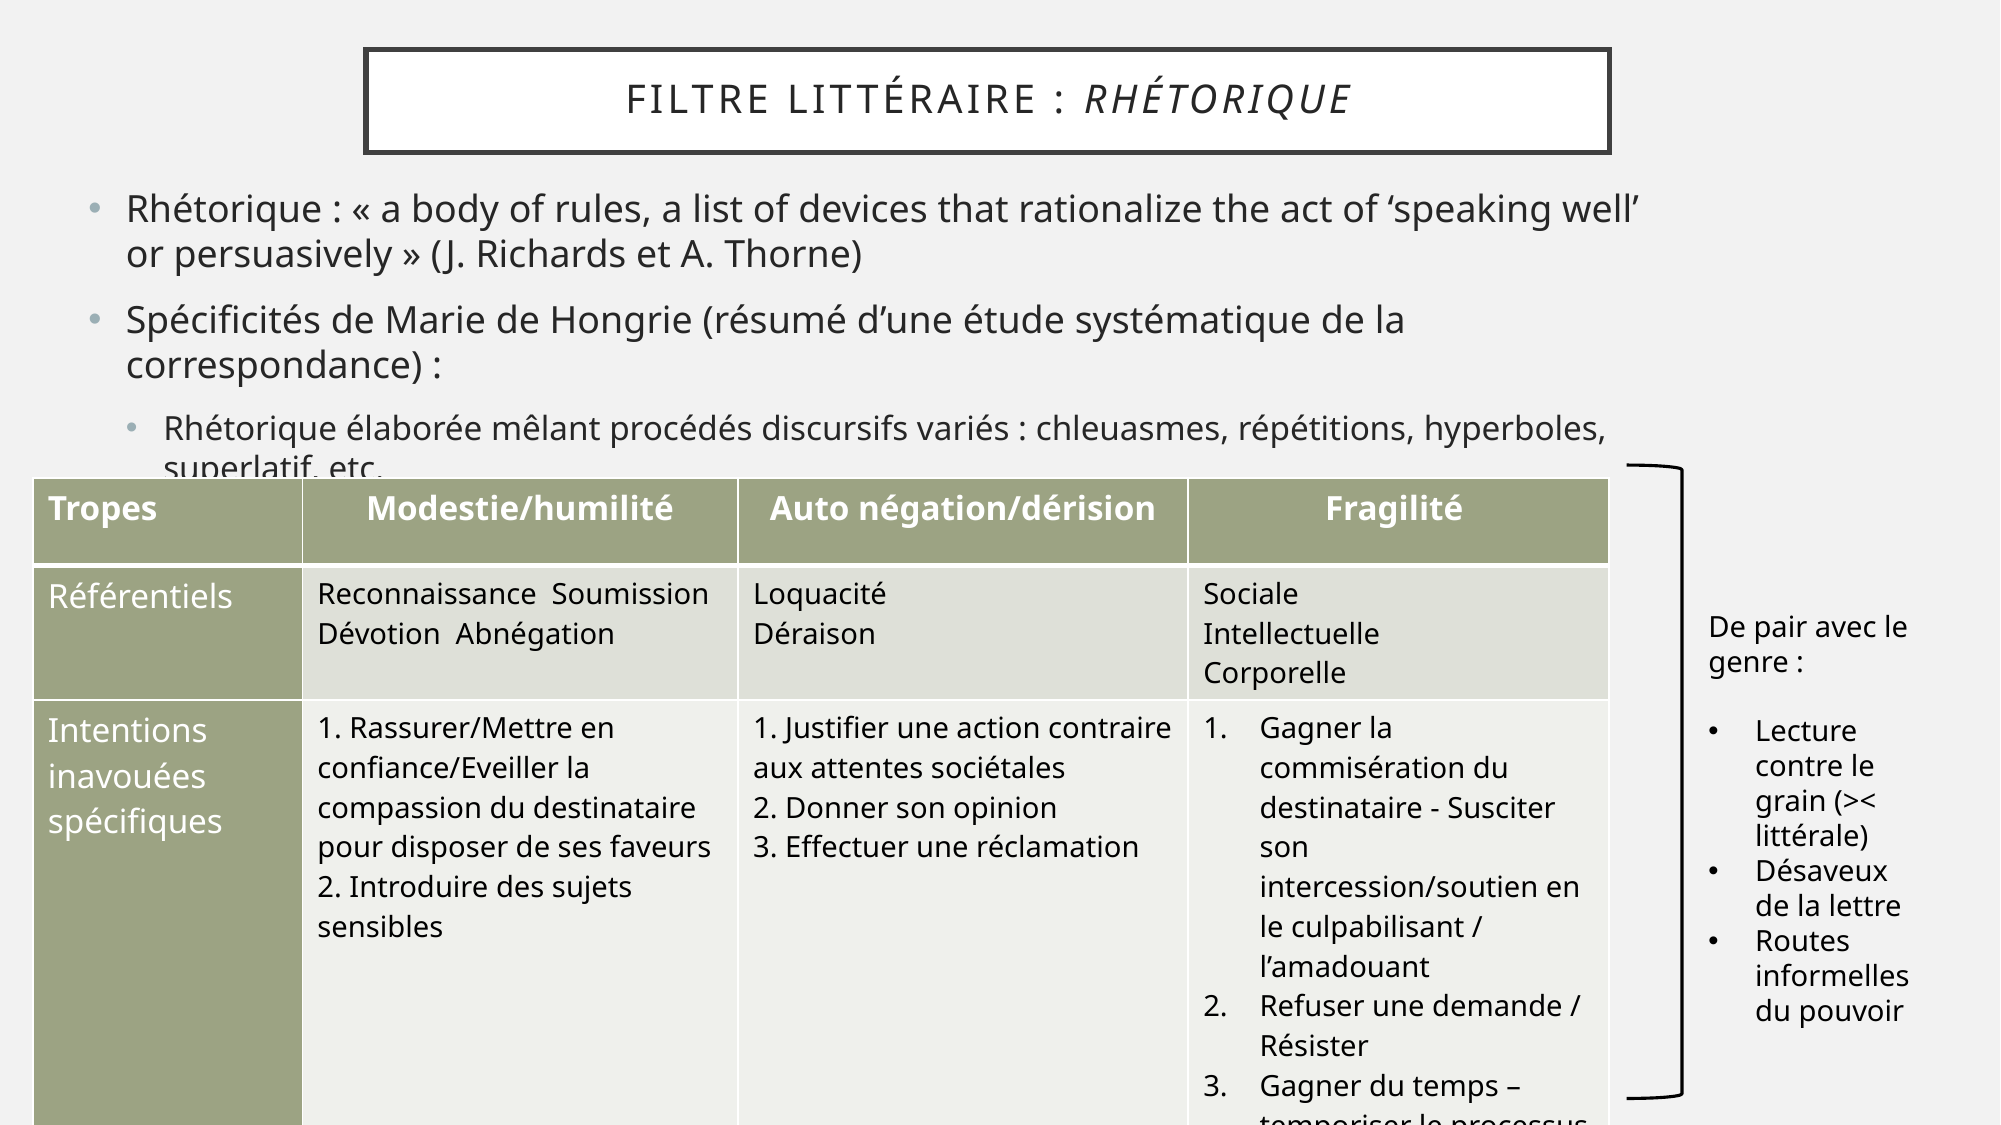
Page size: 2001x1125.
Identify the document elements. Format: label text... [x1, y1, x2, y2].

table_header Tropes [34, 479, 302, 563]
table_cell 1. Rassurer/Mettre en confiance/Eveiller la compassion du destinataire pour disposer de ses faveurs 2. Introduire des sujets sensibles [303, 701, 737, 1125]
text_box De pair avec le genre : Lecture contre le grain (>< littérale) Désaveux de la lettre Routes informelles du pouvoir [1693, 600, 1927, 1035]
text_box [1626, 464, 1683, 1100]
table_header Fragilité [1189, 479, 1608, 563]
table_cell Référentiels [34, 568, 302, 699]
table_cell 1. Justifier une action contraire aux attentes sociétales 2. Donner son opinion 3. Effectuer une réclamation [739, 701, 1187, 1125]
table_header Modestie/humilité [303, 479, 737, 563]
table_cell Intentions inavouées spécifiques [34, 701, 302, 1125]
table_cell Gagner la commisération du destinataire - Susciter son intercession/soutien en le culpabilisant / l’amadouant Refuser une demande / Résister Gagner du temps – temporiser le processus de décision S’éloigner du pouvoir [1189, 701, 1608, 1125]
table_cell Reconnaissance Soumission Dévotion Abnégation [303, 568, 737, 699]
table_cell Loquacité Déraison [739, 568, 1187, 699]
table_header Auto négation/dérision [739, 479, 1187, 563]
table_cell Sociale Intellectuelle Corporelle [1189, 568, 1608, 699]
title Filtre littéraire : rhétorique [363, 47, 1612, 155]
list Rhétorique : « a body of rules, a list of devices that rationalize the act of ‘speaking well’ or persuasively » (J. Richards et A. Thorne) Spécificités de Marie de Hongrie (résumé d’une étude systématique de la correspondance) : Rhétorique élaborée mêlant procédés discursifs variés : chleuasmes, répétitions, hyperboles, superlatif, etc. Lieux communs / impératifs sociétaux [73, 177, 1667, 995]
